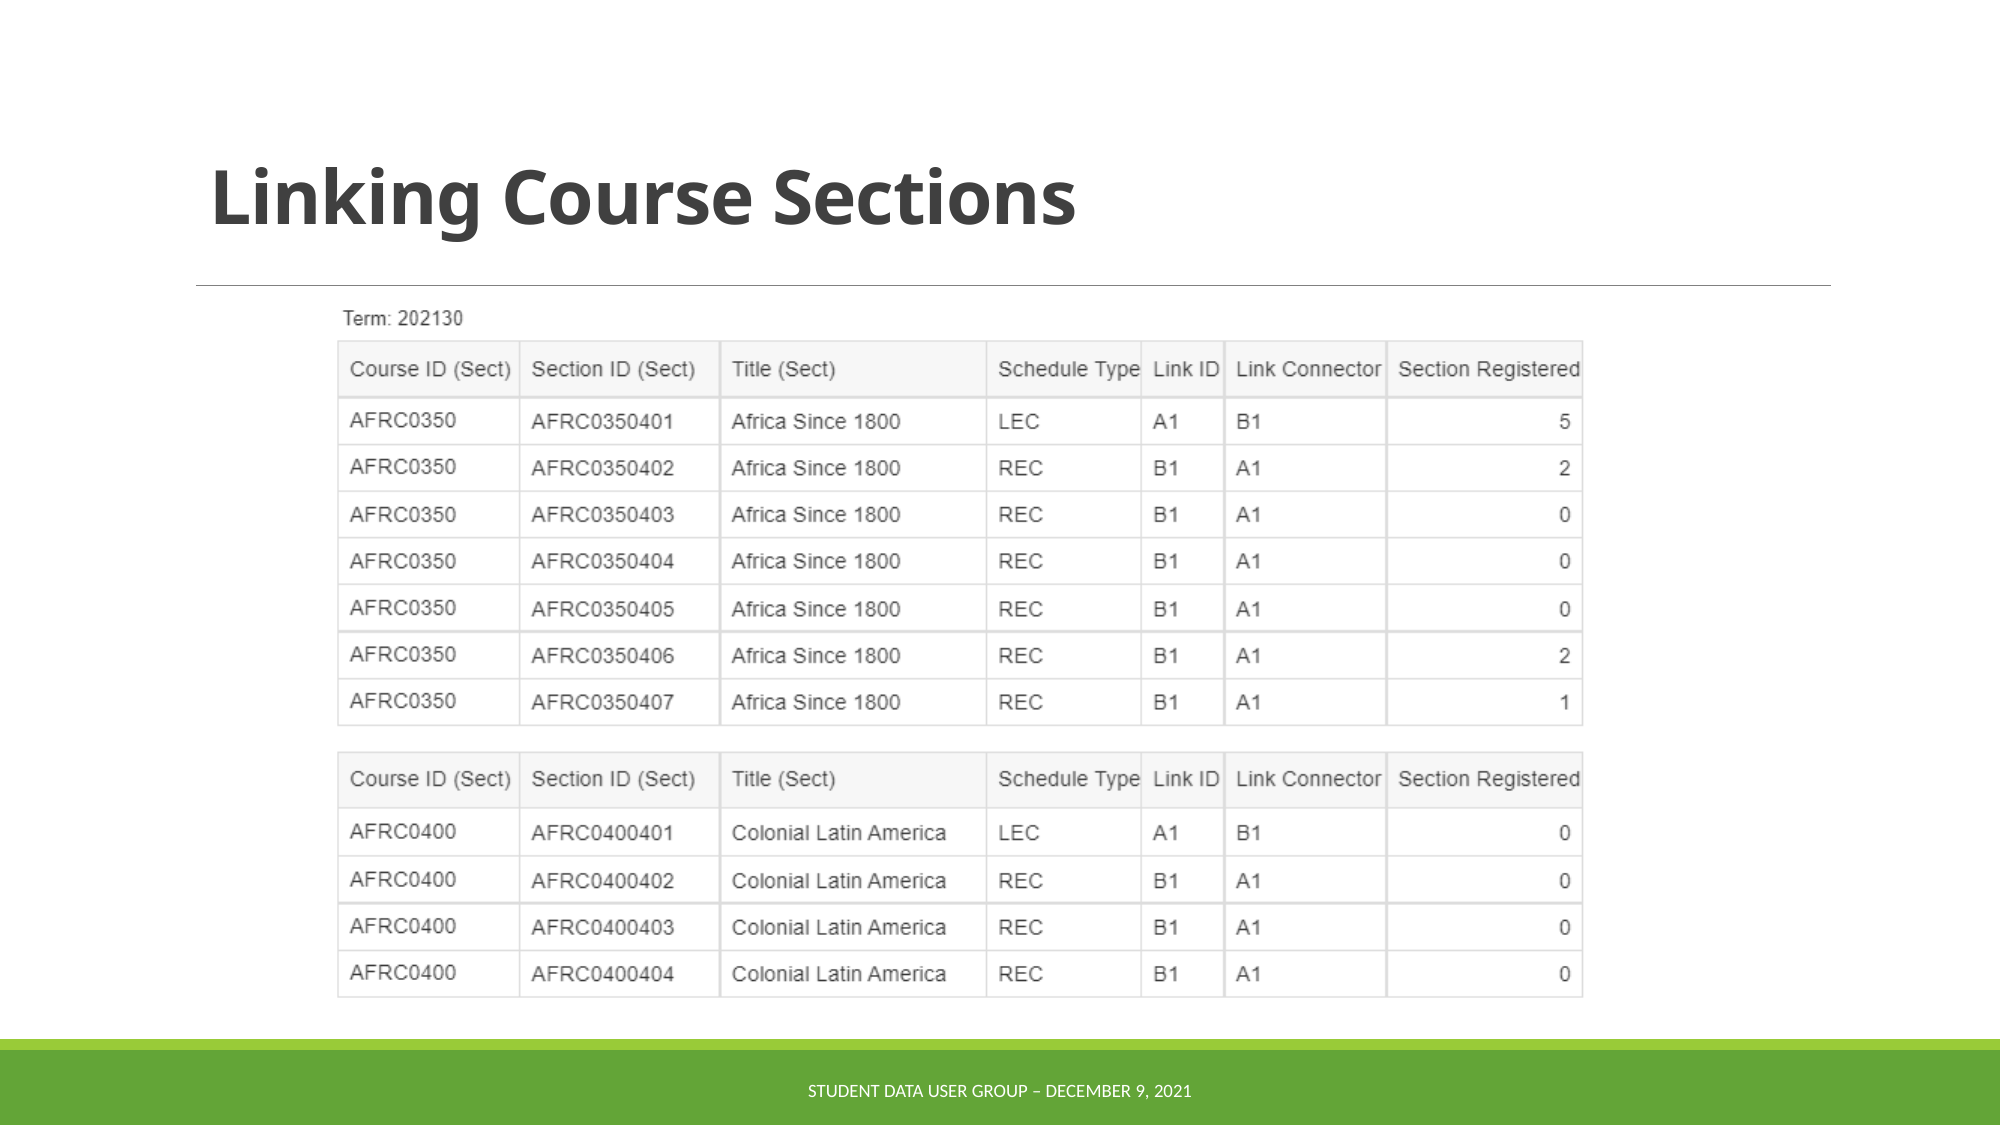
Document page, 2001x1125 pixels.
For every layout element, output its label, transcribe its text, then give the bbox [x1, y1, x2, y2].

text_box Student Data User Group – December 9, 2021 [604, 1059, 1396, 1120]
picture [327, 302, 1601, 1014]
title Linking Course Sections [194, 139, 1834, 248]
